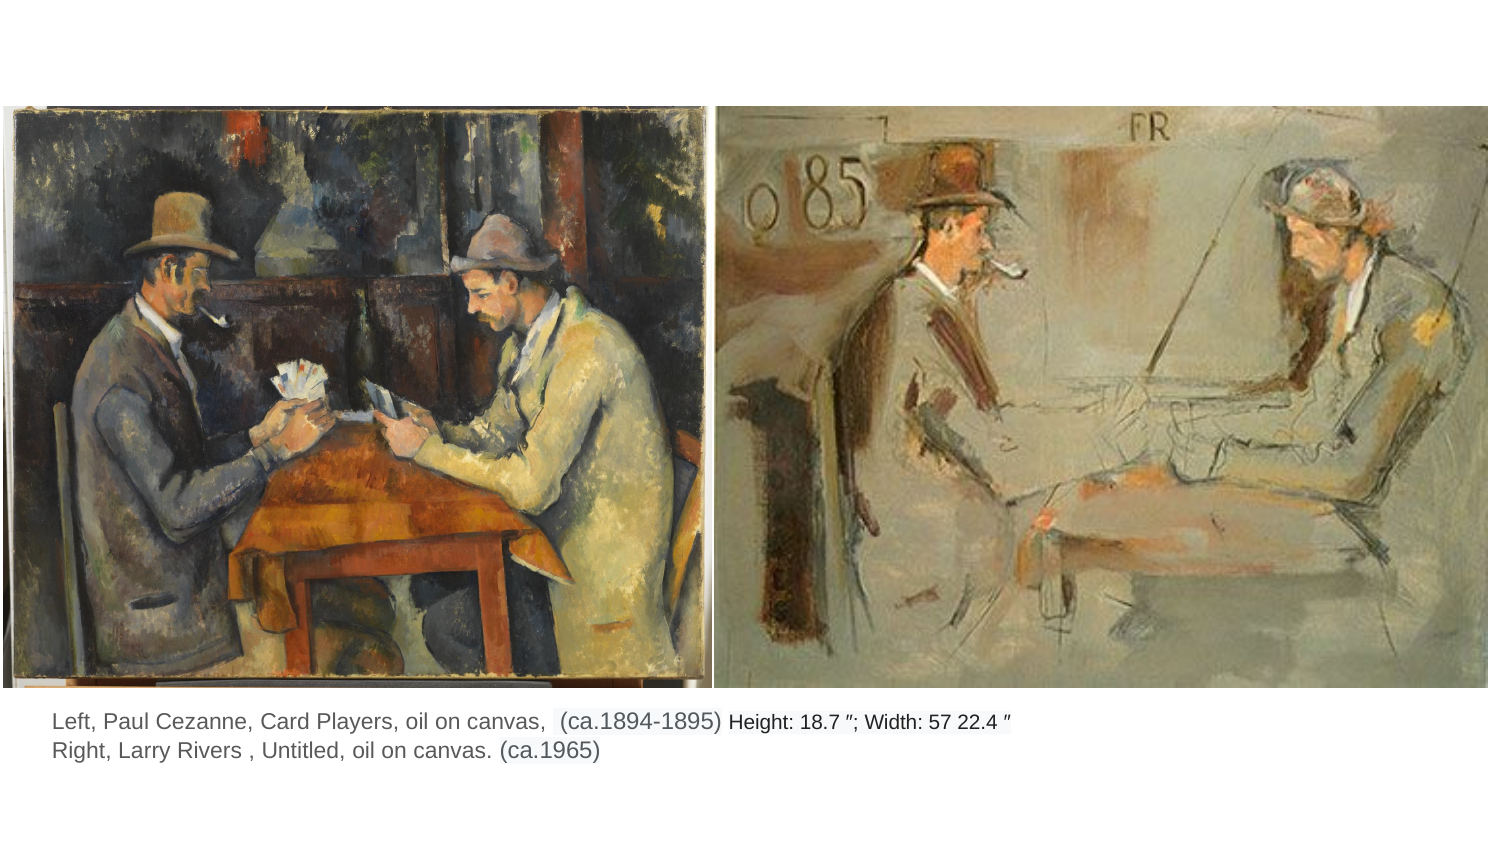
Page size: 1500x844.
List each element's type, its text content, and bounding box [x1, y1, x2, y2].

picture [3, 106, 712, 689]
picture [714, 106, 1488, 689]
subtitle Left, Paul Cezanne, Card Players, oil on canvas, (ca.1894-1895) Height: 18.7 ″; Width: 57 22.4 ″ Right, Larry Rivers , Untitled, oil on canvas. (ca.1965) [36, 697, 1435, 822]
